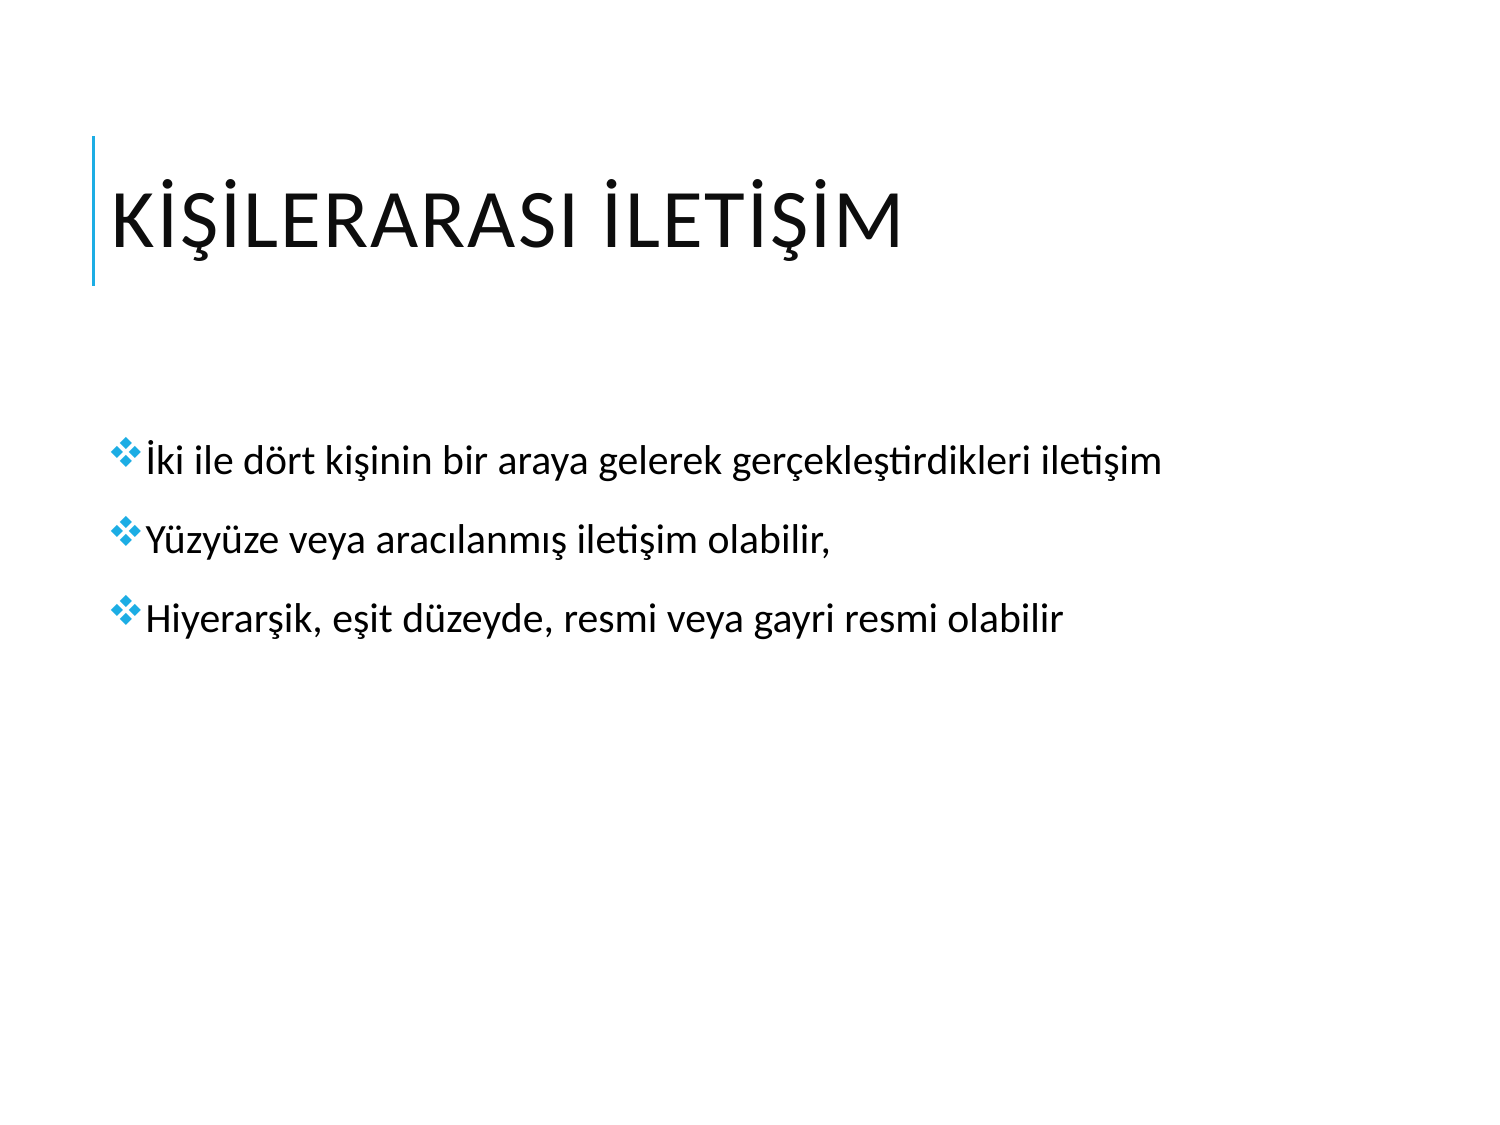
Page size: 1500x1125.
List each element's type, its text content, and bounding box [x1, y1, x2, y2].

title Kişilerarası İletişim [96, 87, 1423, 360]
list İki ile dört kişinin bir araya gelerek gerçekleştirdikleri iletişim Yüzyüze veya aracılanmış iletişim olabilir, Hiyerarşik, eşit düzeyde, resmi veya gayri resmi olabilir [99, 399, 1423, 1018]
